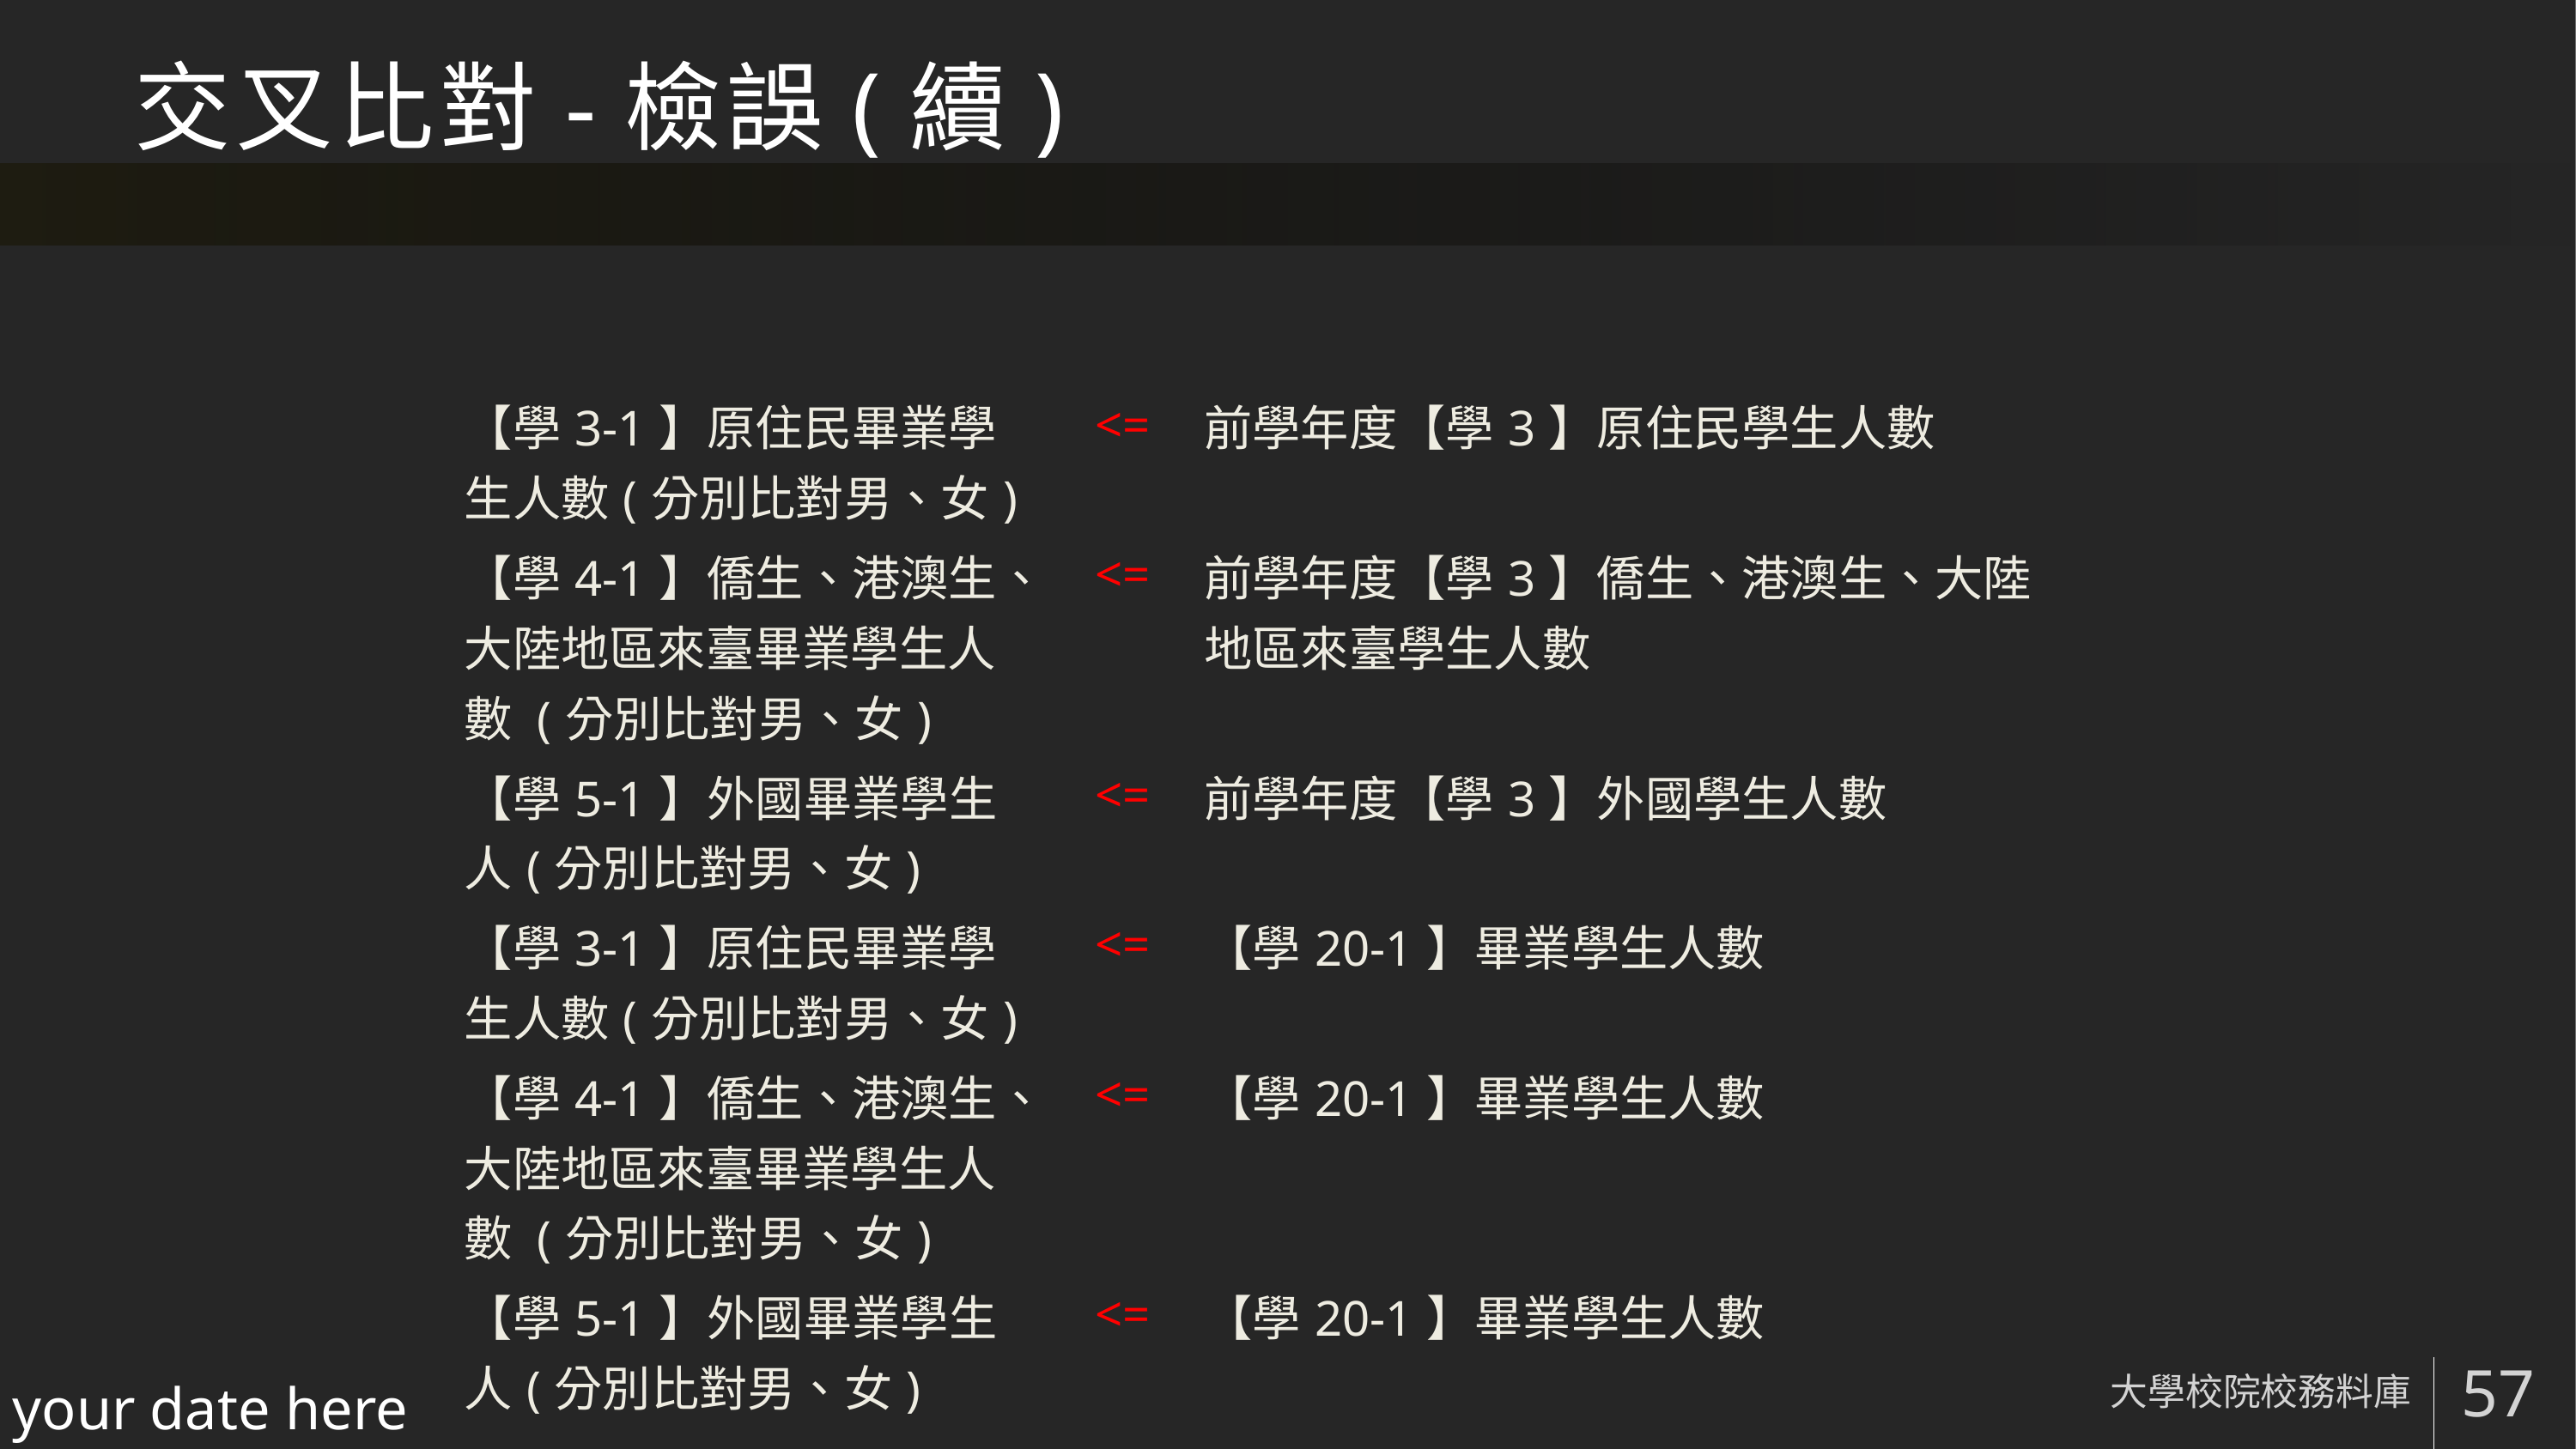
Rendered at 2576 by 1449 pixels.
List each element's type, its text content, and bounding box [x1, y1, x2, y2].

table_cell <= [1052, 536, 1194, 755]
table_cell <= [1052, 1056, 1194, 1276]
footer 大學校院校務料庫 [922, 1356, 2434, 1434]
title 交叉比對-檢誤(續) [111, 0, 2430, 174]
table_cell 【學4-1】僑生、港澳生、大陸地區來臺畢業學生人數 (分別比對男、女) [455, 536, 1052, 755]
table_header 【學3-1】原住民畢業學生人數(分別比對男、女) [455, 385, 1052, 536]
table_cell 【學20-1】畢業學生人數 [1194, 1276, 2069, 1426]
slide_number 57 [2438, 1357, 2576, 1434]
slide_number your date here [0, 1366, 455, 1426]
table_cell 【學20-1】畢業學生人數 [1194, 906, 2069, 1056]
table_cell 【學4-1】僑生、港澳生、大陸地區來臺畢業學生人數 (分別比對男、女) [455, 1056, 1052, 1276]
table_cell <= [1052, 906, 1194, 1056]
table_cell <= [1052, 1276, 1194, 1426]
table_header 前學年度【學3】原住民學生人數 [1194, 385, 2069, 536]
table_cell 【學3-1】原住民畢業學生人數(分別比對男、女) [455, 906, 1052, 1056]
table_cell 前學年度【學3】僑生、港澳生、大陸地區來臺學生人數 [1194, 536, 2069, 755]
table_cell 前學年度【學3】外國學生人數 [1194, 755, 2069, 906]
table_cell <= [1052, 755, 1194, 906]
table_cell 【學20-1】畢業學生人數 [1194, 1056, 2069, 1276]
table_cell 【學5-1】外國畢業學生人(分別比對男、女) [455, 755, 1052, 906]
table_header <= [1052, 385, 1194, 536]
table_cell 【學5-1】外國畢業學生人(分別比對男、女) [455, 1276, 1052, 1426]
